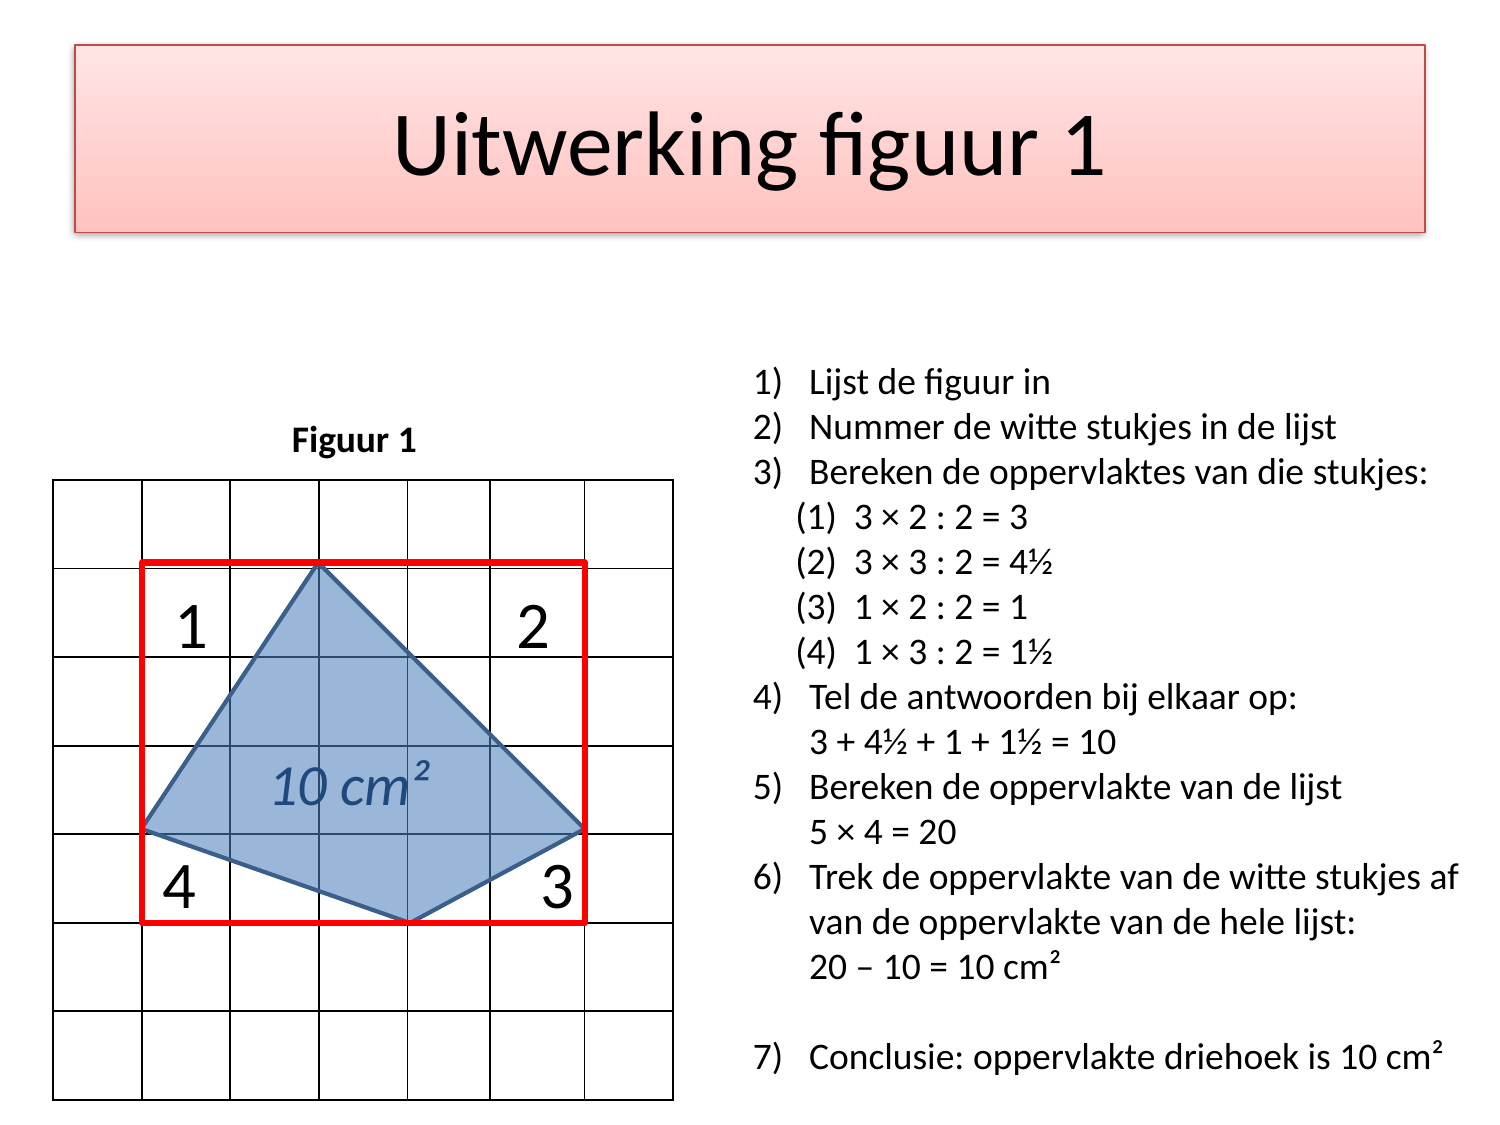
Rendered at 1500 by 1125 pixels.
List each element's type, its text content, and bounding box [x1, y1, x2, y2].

table_cell [231, 925, 318, 1010]
title Uitwerking figuur 1 [74, 44, 1426, 233]
text_box Lijst de figuur in Nummer de witte stukjes in de lijst Bereken de oppervlaktes van die stukjes: (1) 3 × 2 : 2 = 3 (2) 3 × 3 : 2 = 4½ (3) 1 × 2 : 2 = 1 (4) 1 × 3 : 2 = 1½ Tel de antwoorden bij elkaar op: 3 + 4½ + 1 + 1½ = 10 Bereken de oppervlakte van de lijst 5 × 4 = 20 Trek de oppervlakte van de witte stukjes af van de oppervlakte van de hele lijst: 20 – 10 = 10 cm² Conclusie: oppervlakte driehoek is 10 cm² [738, 349, 1500, 1125]
table_cell [54, 569, 140, 656]
table_cell [143, 925, 229, 1010]
table_cell [491, 1012, 584, 1099]
text_box 2 [501, 574, 585, 669]
table_cell [320, 925, 407, 1010]
table_cell [587, 658, 672, 745]
text_box 4 [147, 834, 231, 929]
text_box 10 cm² [253, 739, 538, 825]
table_header [491, 481, 584, 560]
table_cell [585, 1012, 672, 1099]
table_cell [587, 569, 672, 656]
table_cell [320, 1012, 407, 1099]
table_header [585, 481, 672, 568]
table_cell [54, 1012, 141, 1099]
table_header [143, 481, 229, 560]
table_cell [408, 1012, 489, 1099]
table_cell [609, 835, 672, 922]
text_box 3 [525, 834, 609, 929]
table_cell [587, 747, 672, 833]
table_cell [143, 1012, 229, 1099]
table_header [231, 481, 318, 560]
text_box Figuur 1 [147, 407, 561, 468]
table_cell [231, 1012, 318, 1099]
table_cell [54, 747, 140, 833]
table_header [408, 481, 489, 560]
table_header [54, 481, 141, 568]
text_box [140, 560, 587, 925]
table_cell [54, 835, 140, 922]
table_cell [408, 925, 489, 1010]
table_header [320, 481, 407, 560]
table_cell [491, 925, 584, 1010]
table_cell [54, 924, 141, 1010]
text_box 1 [159, 574, 242, 669]
table_cell [54, 658, 140, 745]
table_cell [585, 924, 672, 1010]
